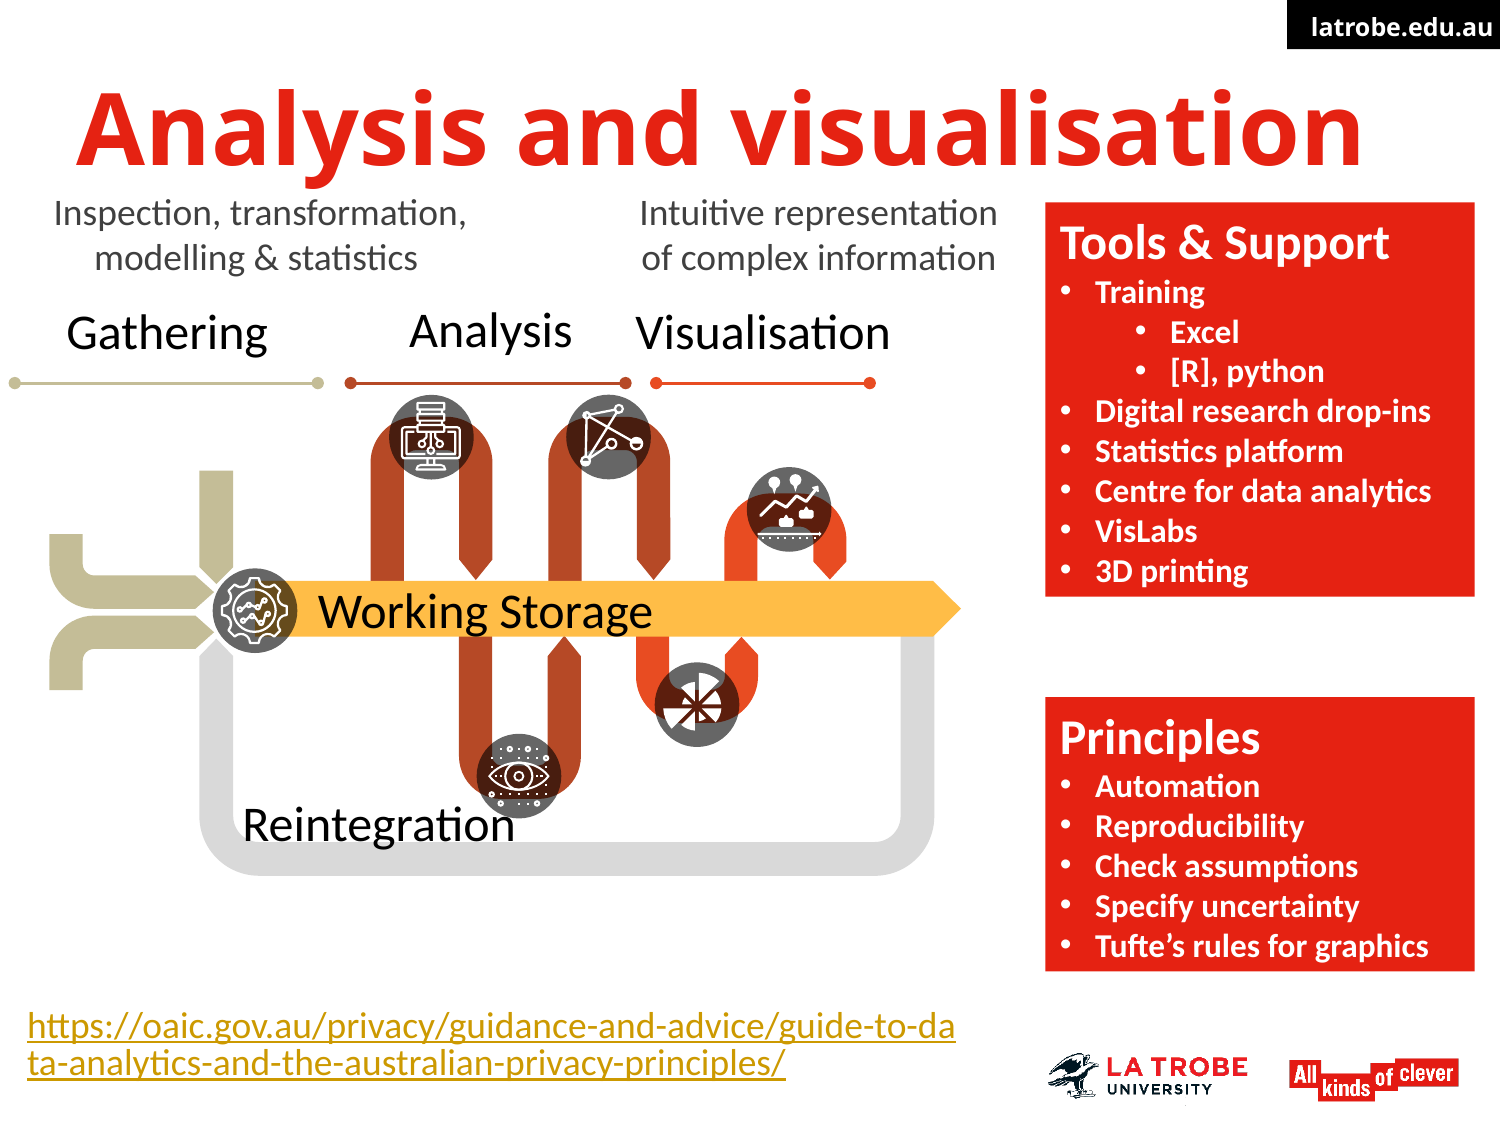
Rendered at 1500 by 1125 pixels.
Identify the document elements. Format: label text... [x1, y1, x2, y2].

text_box Principles Automation Reproducibility Check assumptions Specify uncertainty Tufte’s rules for graphics [1045, 697, 1475, 972]
text_box https://oaic.gov.au/privacy/guidance-and-advice/guide-to-data-analytics-and-the-australian-privacy-principles/ [12, 993, 978, 1054]
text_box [350, 654, 671, 819]
text_box Tools & Support Training Excel [R], python Digital research drop-ins Statistics platform Centre for data analytics VisLabs 3D printing [1045, 202, 1475, 597]
title Analysis and visualisation [76, 70, 1424, 209]
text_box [14, 299, 318, 691]
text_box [629, 299, 897, 568]
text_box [199, 654, 935, 876]
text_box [350, 297, 671, 568]
picture [1285, 1052, 1463, 1105]
text_box Intuitive representation of complex information [624, 187, 1013, 278]
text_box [629, 654, 897, 747]
picture [1035, 1043, 1259, 1108]
text_box Inspection, transformation, modelling & statistics [48, 188, 473, 279]
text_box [212, 568, 961, 654]
